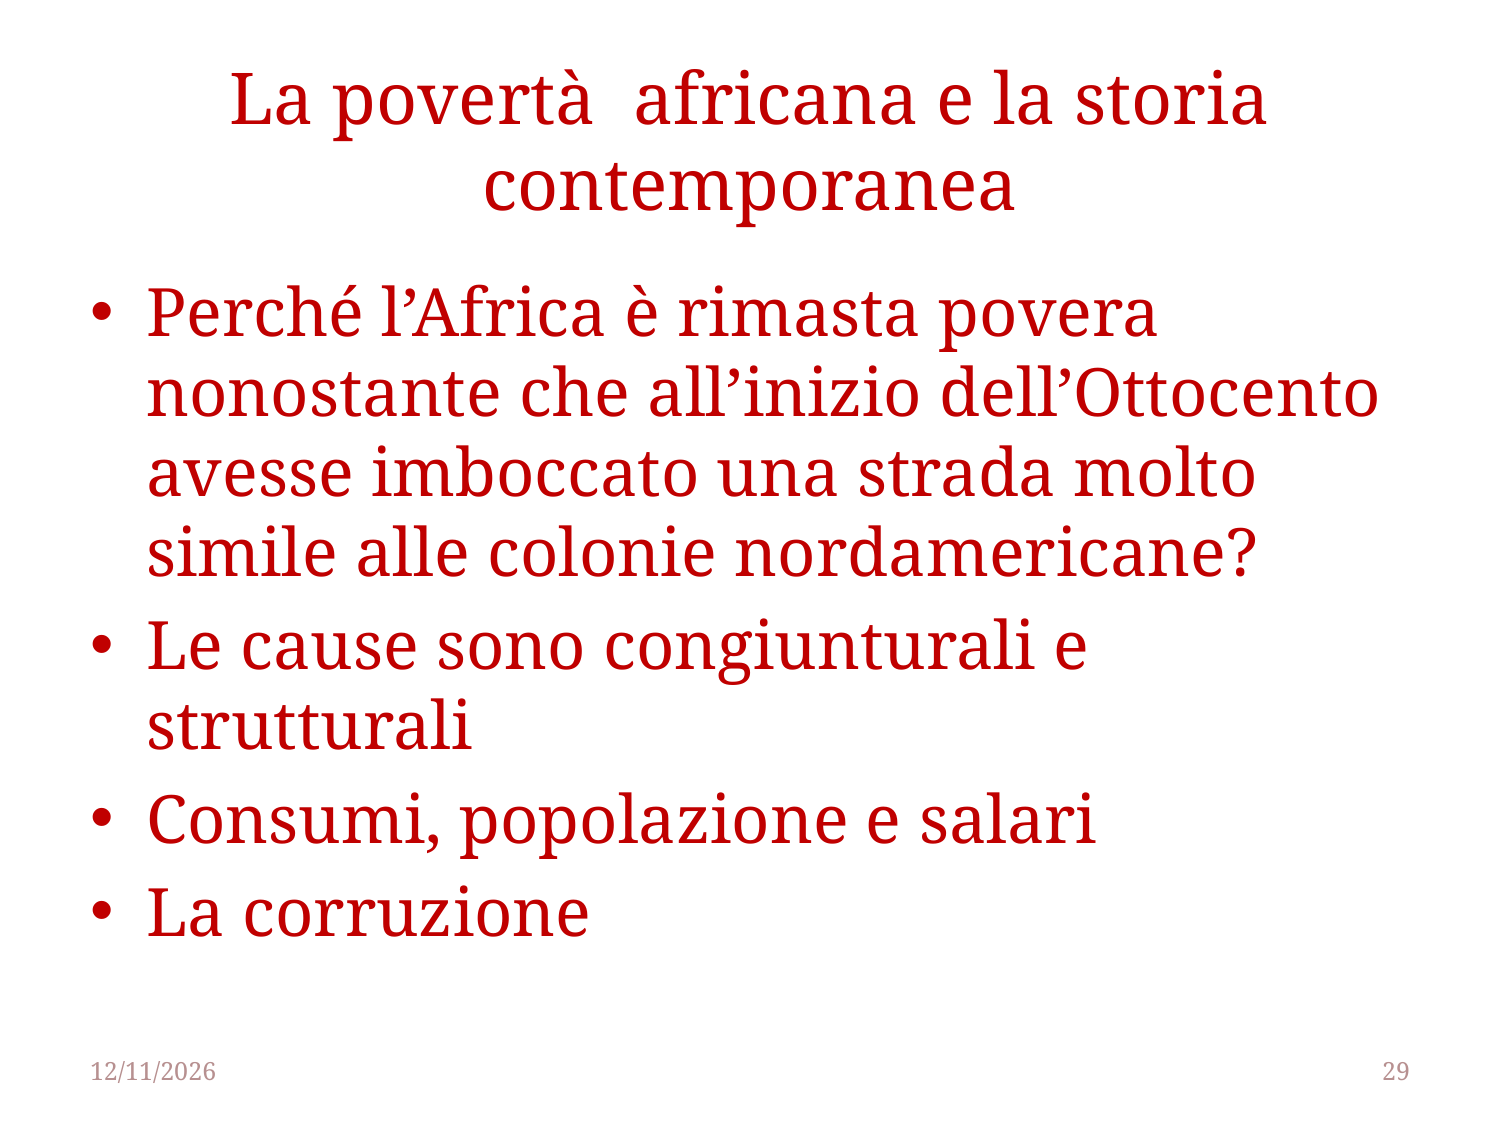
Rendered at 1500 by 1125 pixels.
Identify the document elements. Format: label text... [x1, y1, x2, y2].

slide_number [75, 1042, 425, 1103]
title La povertà africana e la storia contemporanea [75, 45, 1425, 233]
list Perché l’Africa è rimasta povera nonostante che all’inizio dell’Ottocento avesse imboccato una strada molto simile alle colonie nordamericane? Le cause sono congiunturali e strutturali Consumi, popolazione e salari La corruzione [75, 262, 1425, 1005]
slide_number 29 [1074, 1042, 1425, 1103]
